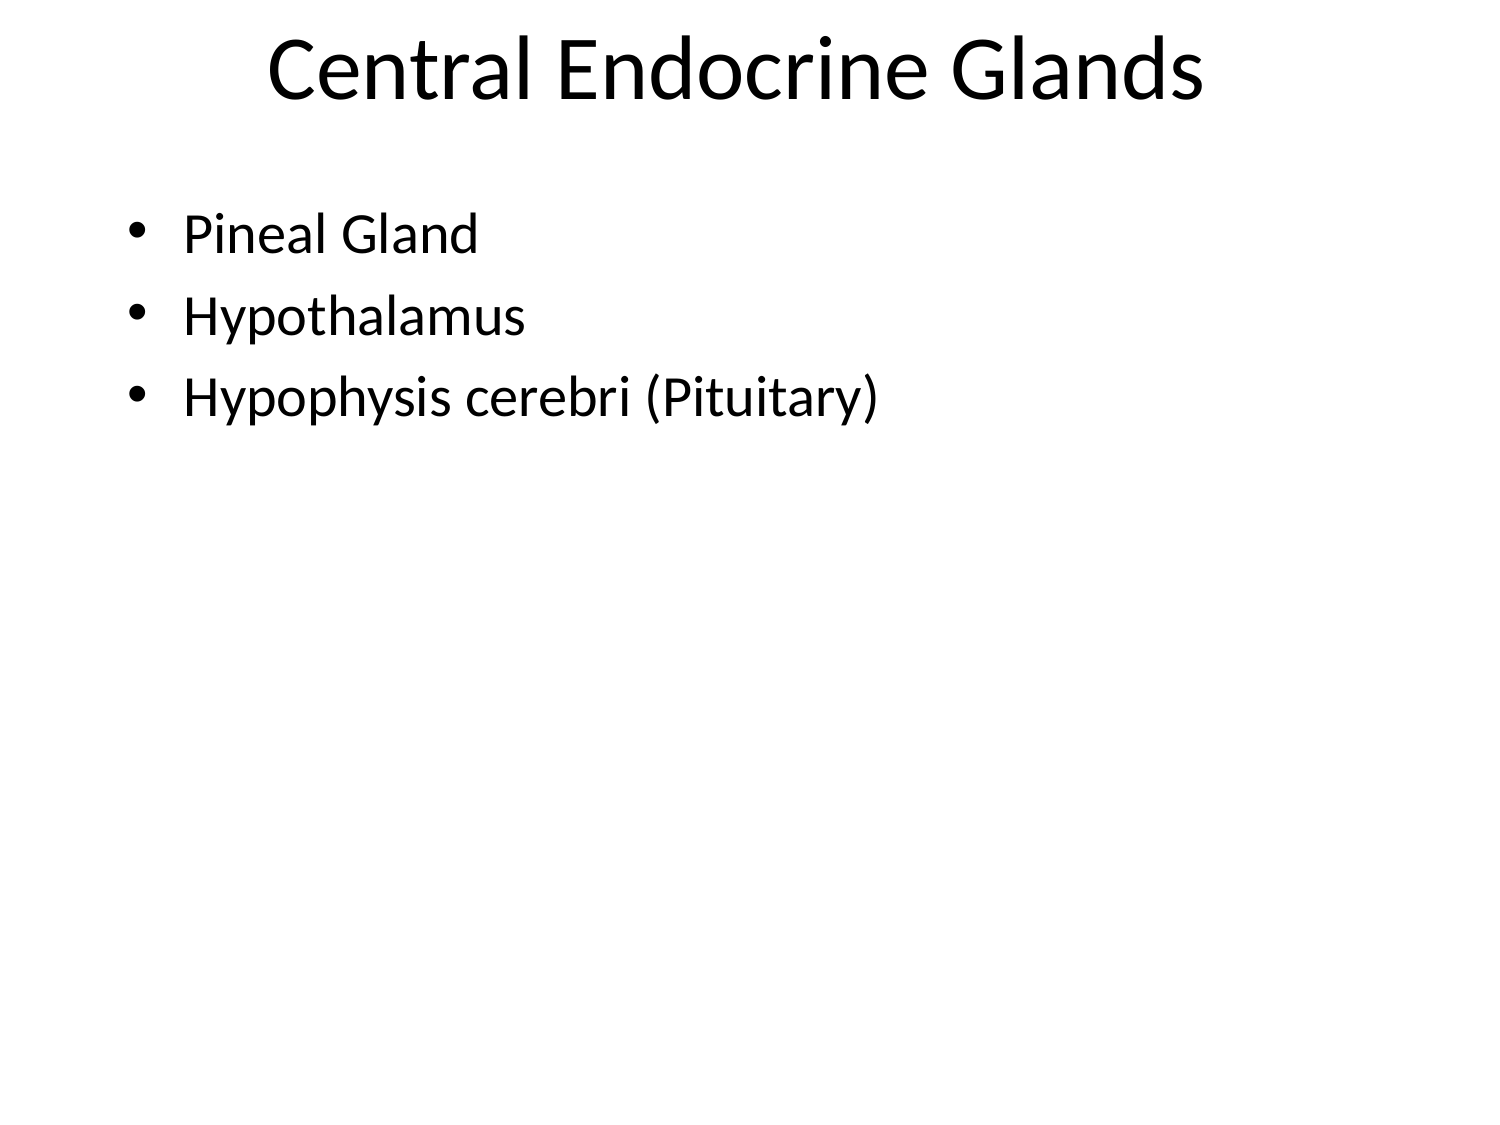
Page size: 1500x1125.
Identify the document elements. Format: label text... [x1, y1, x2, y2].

title Central Endocrine Glands [99, 0, 1375, 125]
list Pineal Gland Hypothalamus Hypophysis cerebri (Pituitary) [112, 187, 1388, 1000]
